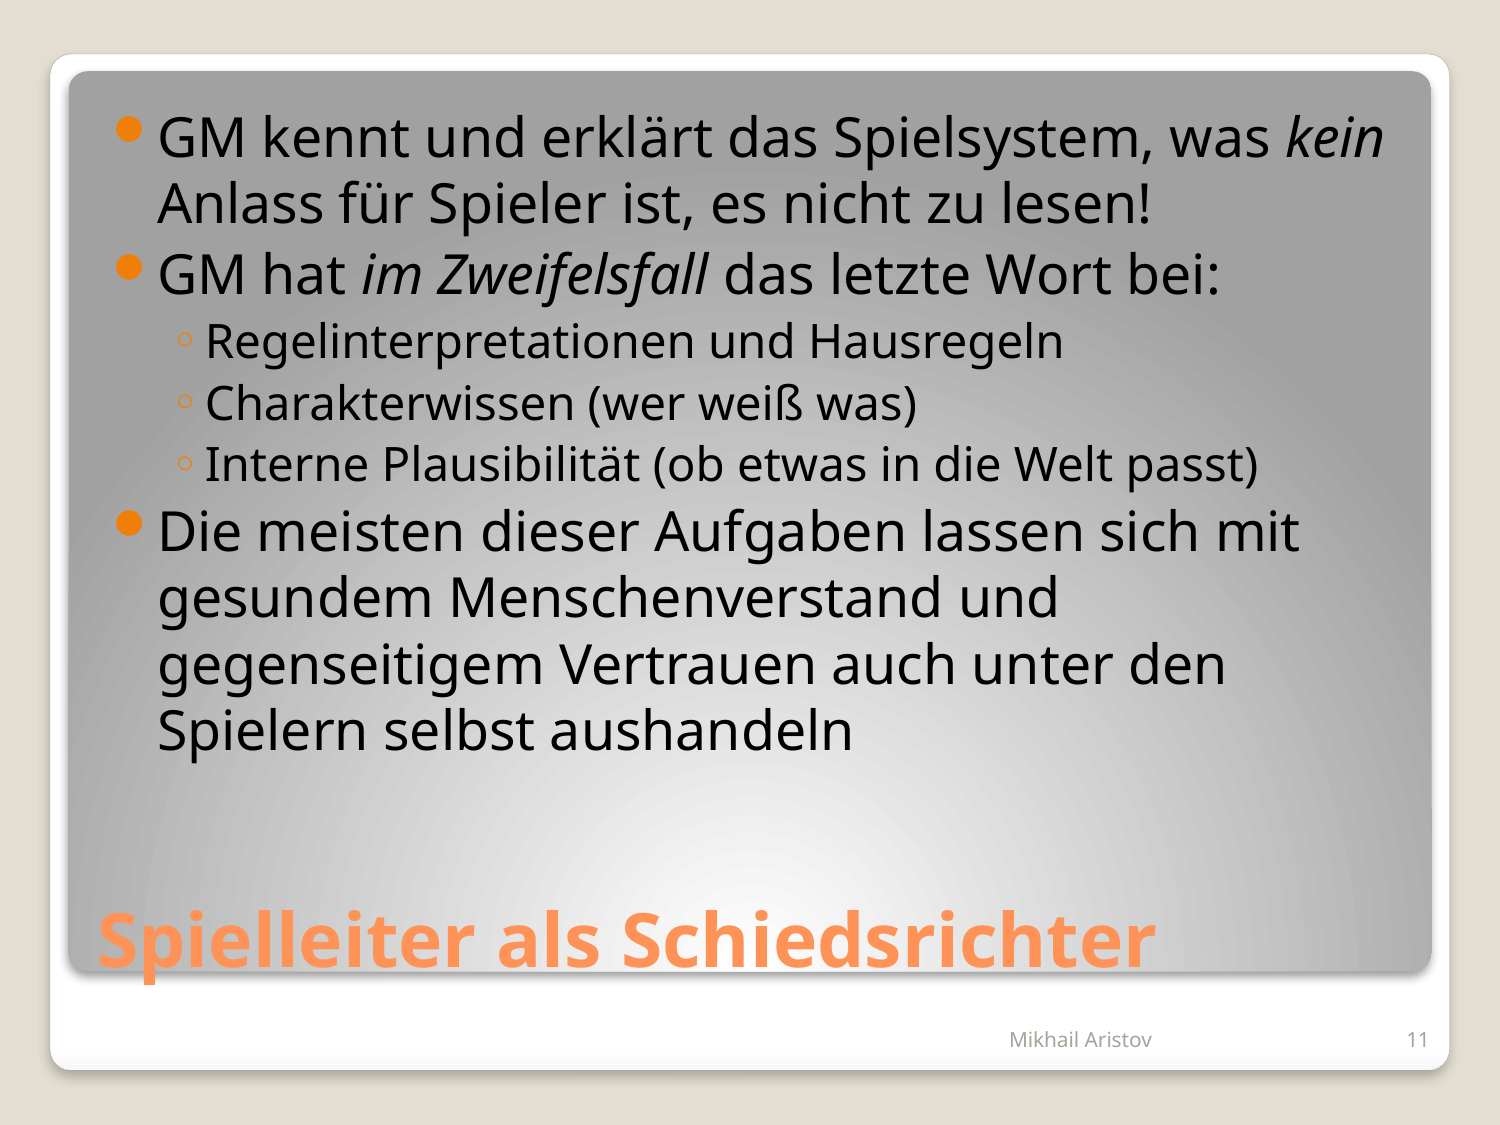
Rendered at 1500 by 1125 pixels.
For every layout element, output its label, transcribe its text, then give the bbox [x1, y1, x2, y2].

footer Mikhail Aristov [994, 1002, 1369, 1063]
title Spielleiter als Schiedsrichter [82, 817, 1425, 990]
slide_number 11 [1369, 1002, 1445, 1063]
list GM kennt und erklärt das Spielsystem, was kein Anlass für Spieler ist, es nicht zu lesen! GM hat im Zweifelsfall das letzte Wort bei: Regelinterpretationen und Hausregeln Charakterwissen (wer weiß was) Interne Plausibilität (ob etwas in die Welt passt) Die meisten dieser Aufgaben lassen sich mit gesundem Menschenverstand und gegenseitigem Vertrauen auch unter den Spielern selbst aushandeln [82, 86, 1425, 774]
